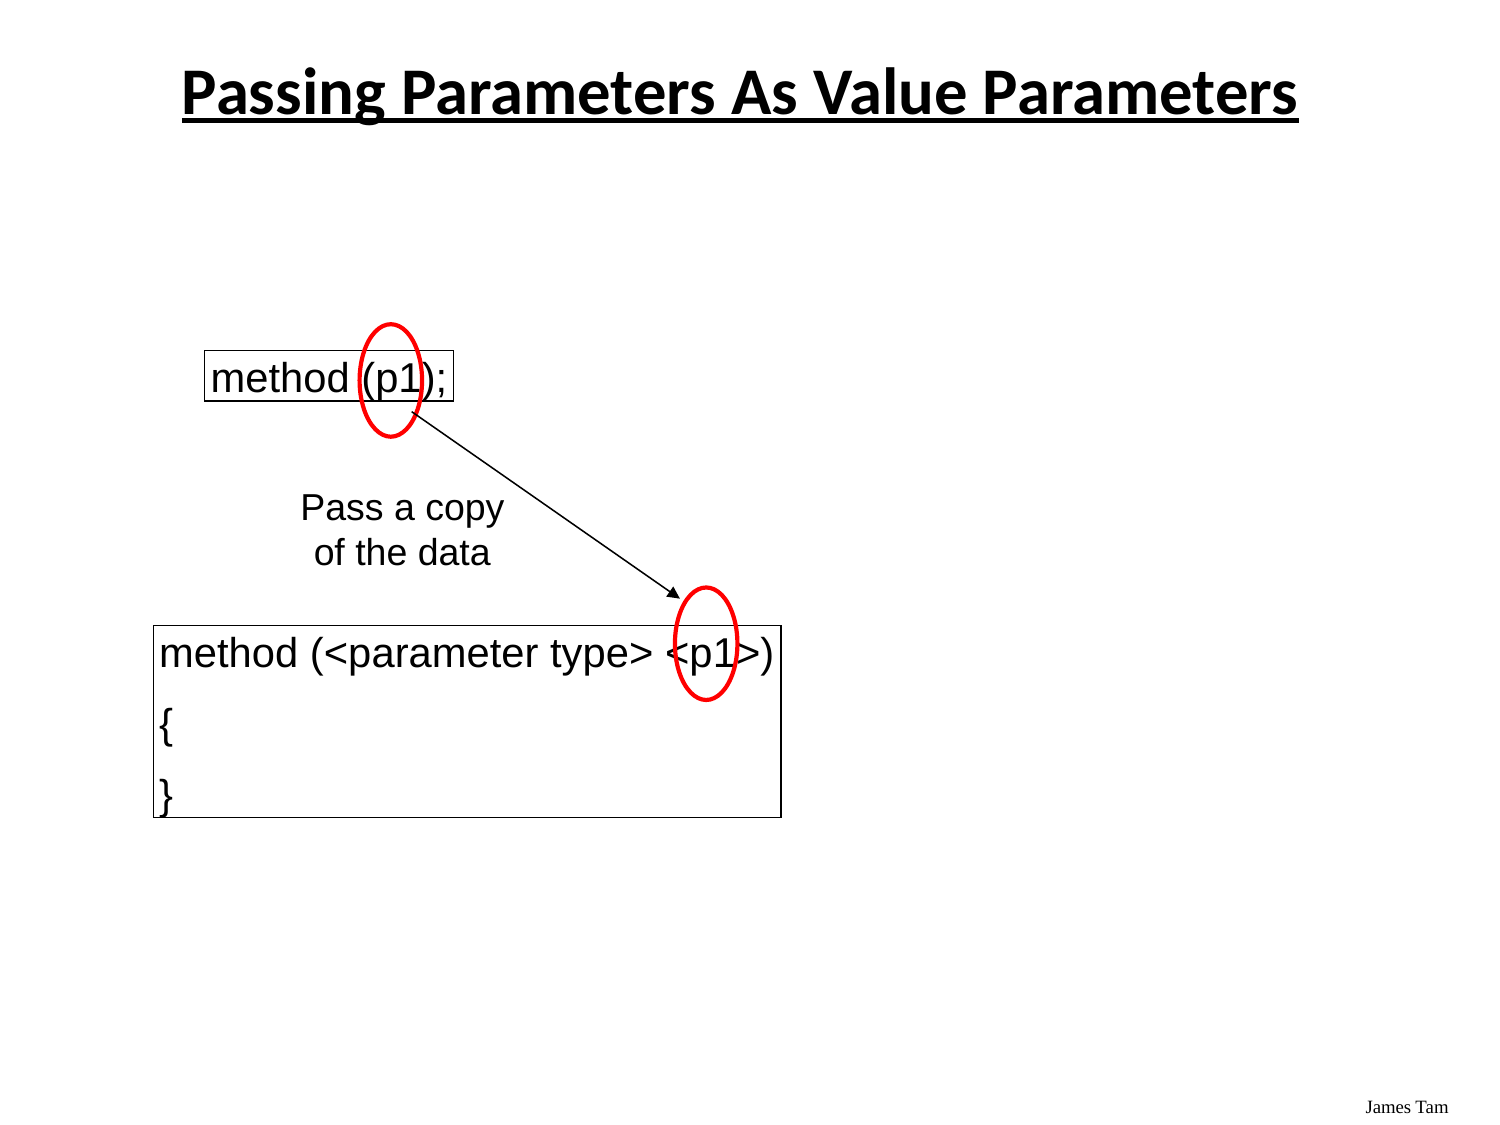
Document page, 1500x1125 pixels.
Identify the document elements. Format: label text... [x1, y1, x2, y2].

text_box Pass a copy of the data [290, 483, 515, 574]
text_box method (p1); [418, 350, 454, 401]
title Passing Parameters As Value Parameters [70, 49, 1411, 136]
text_box method (p1); [204, 350, 364, 401]
text_box [359, 324, 423, 437]
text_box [153, 587, 781, 823]
